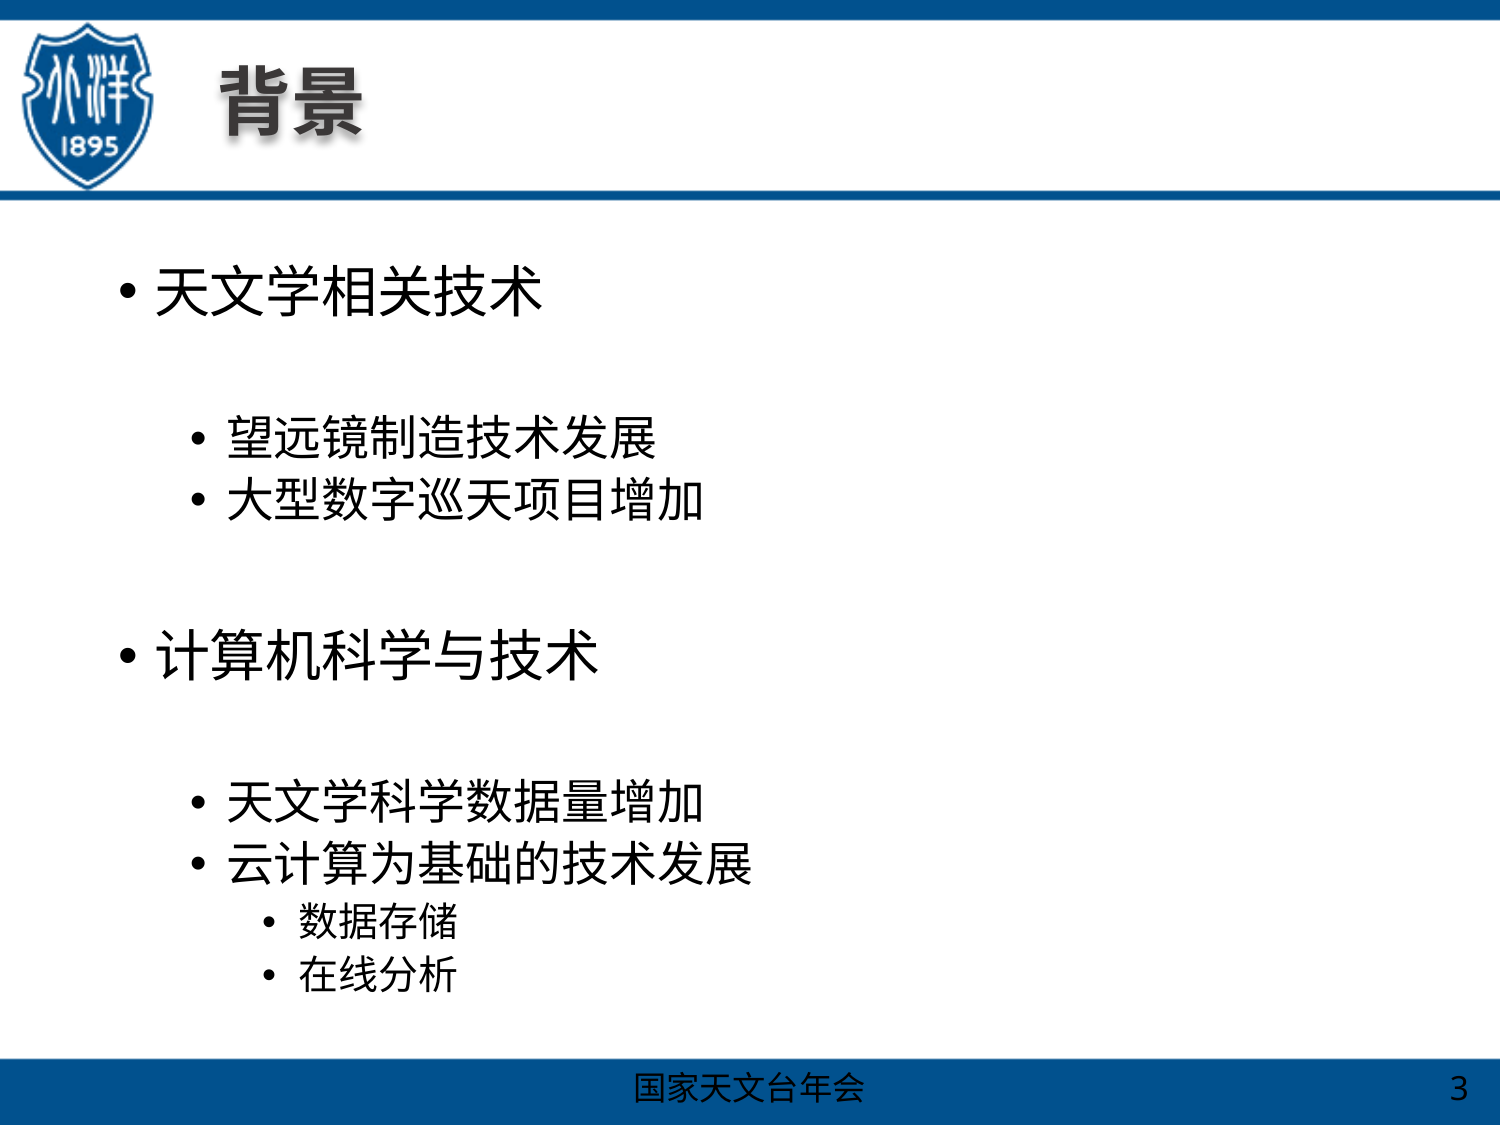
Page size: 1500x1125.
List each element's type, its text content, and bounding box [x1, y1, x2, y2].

slide_number 3 [1146, 1060, 1484, 1120]
footer 国家天文台年会 [407, 1060, 1092, 1121]
picture [0, 0, 1500, 1125]
list 天文学相关技术 望远镜制造技术发展 大型数字巡天项目增加 计算机科学与技术 天文学科学数据量增加 云计算为基础的技术发展 数据存储 在线分析 [103, 256, 1397, 1014]
title 背景 [201, 28, 1400, 183]
